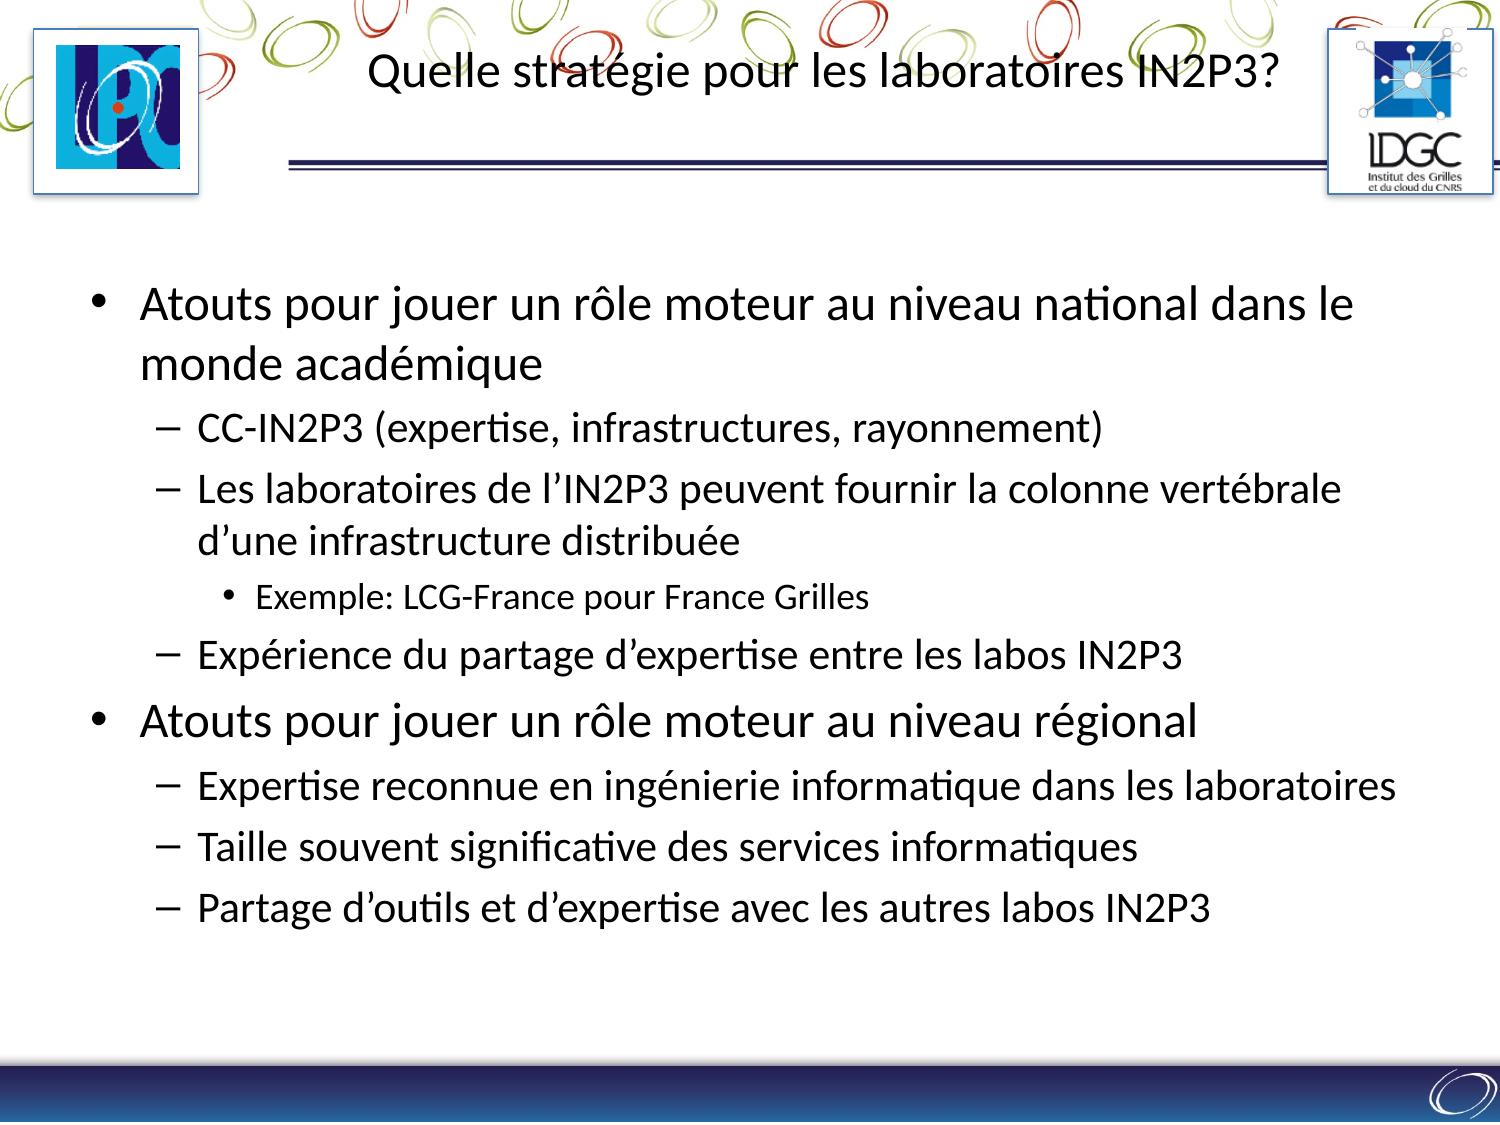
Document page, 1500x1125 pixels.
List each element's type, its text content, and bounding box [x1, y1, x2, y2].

picture [0, 0, 1500, 1122]
title Quelle stratégie pour les laboratoires IN2P3? [224, 28, 1425, 107]
list Atouts pour jouer un rôle moteur au niveau national dans le monde académique CC-IN2P3 (expertise, infrastructures, rayonnement) Les laboratoires de l’IN2P3 peuvent fournir la colonne vertébrale d’une infrastructure distribuée Exemple: LCG-France pour France Grilles Expérience du partage d’expertise entre les labos IN2P3 Atouts pour jouer un rôle moteur au niveau régional Expertise reconnue en ingénierie informatique dans les laboratoires Taille souvent significative des services informatiques Partage d’outils et d’expertise avec les autres labos IN2P3 [75, 262, 1425, 961]
